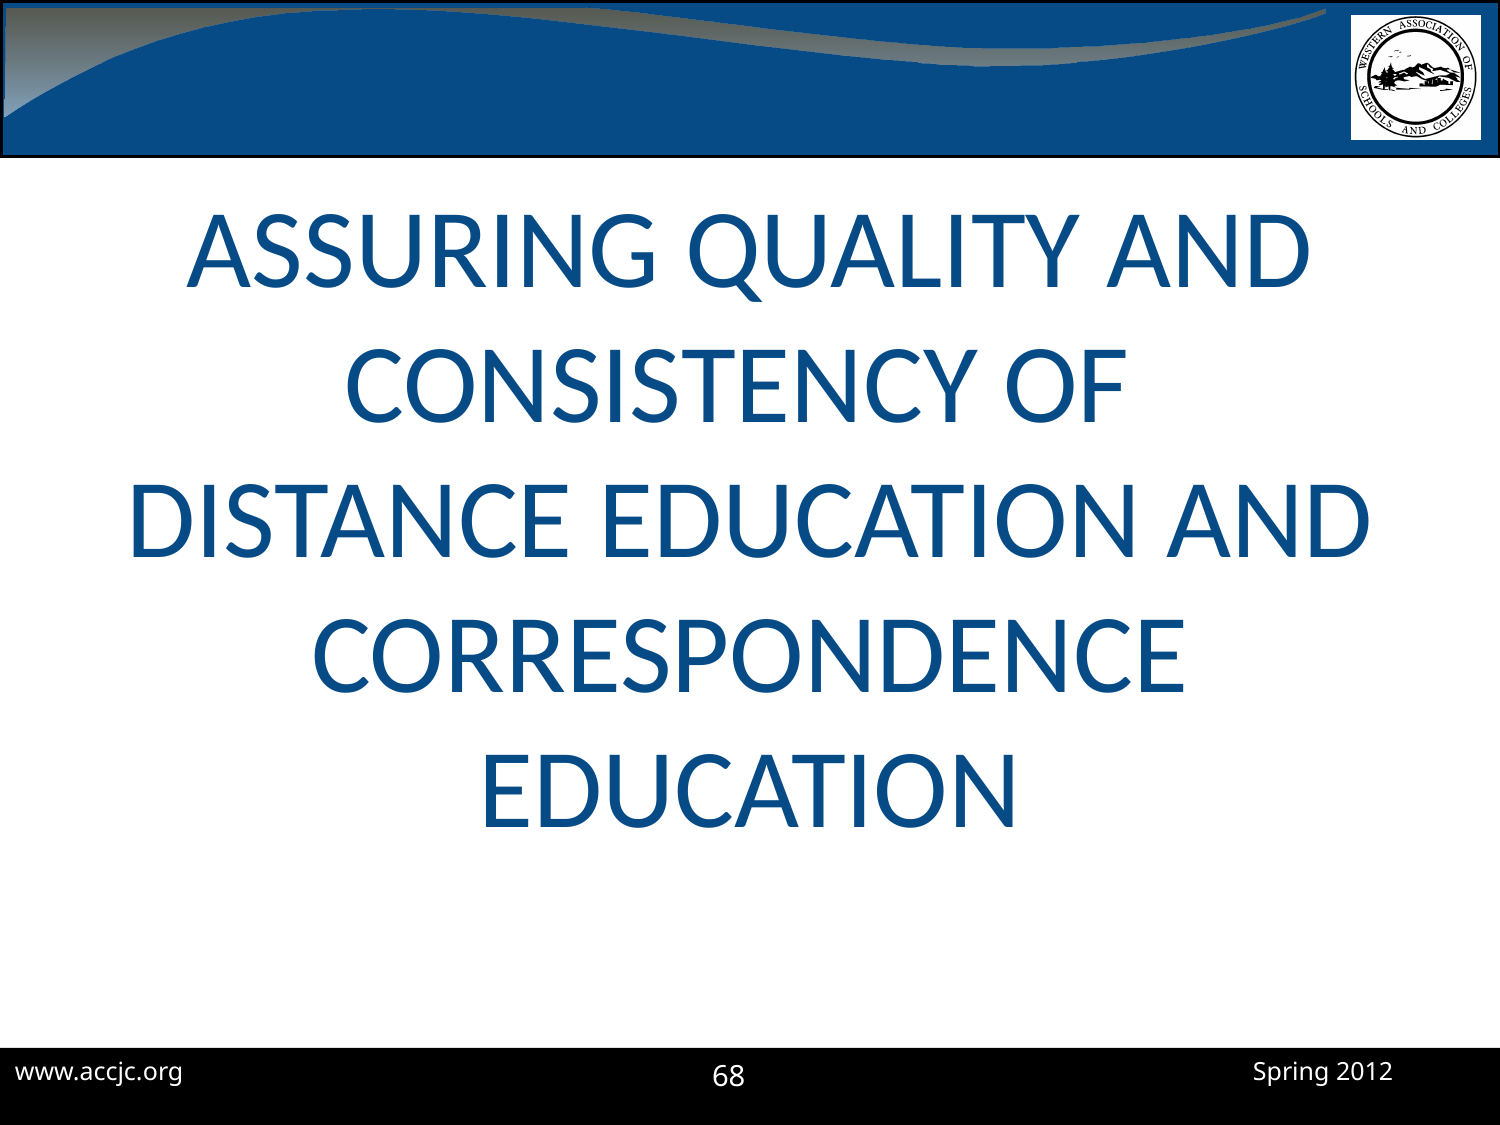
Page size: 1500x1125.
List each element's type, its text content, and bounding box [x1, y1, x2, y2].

title Assuring Quality and Consistency of Distance Education and Correspondence Education [75, 249, 1425, 775]
picture [1351, 15, 1481, 140]
slide_number 68 [604, 1050, 853, 1114]
